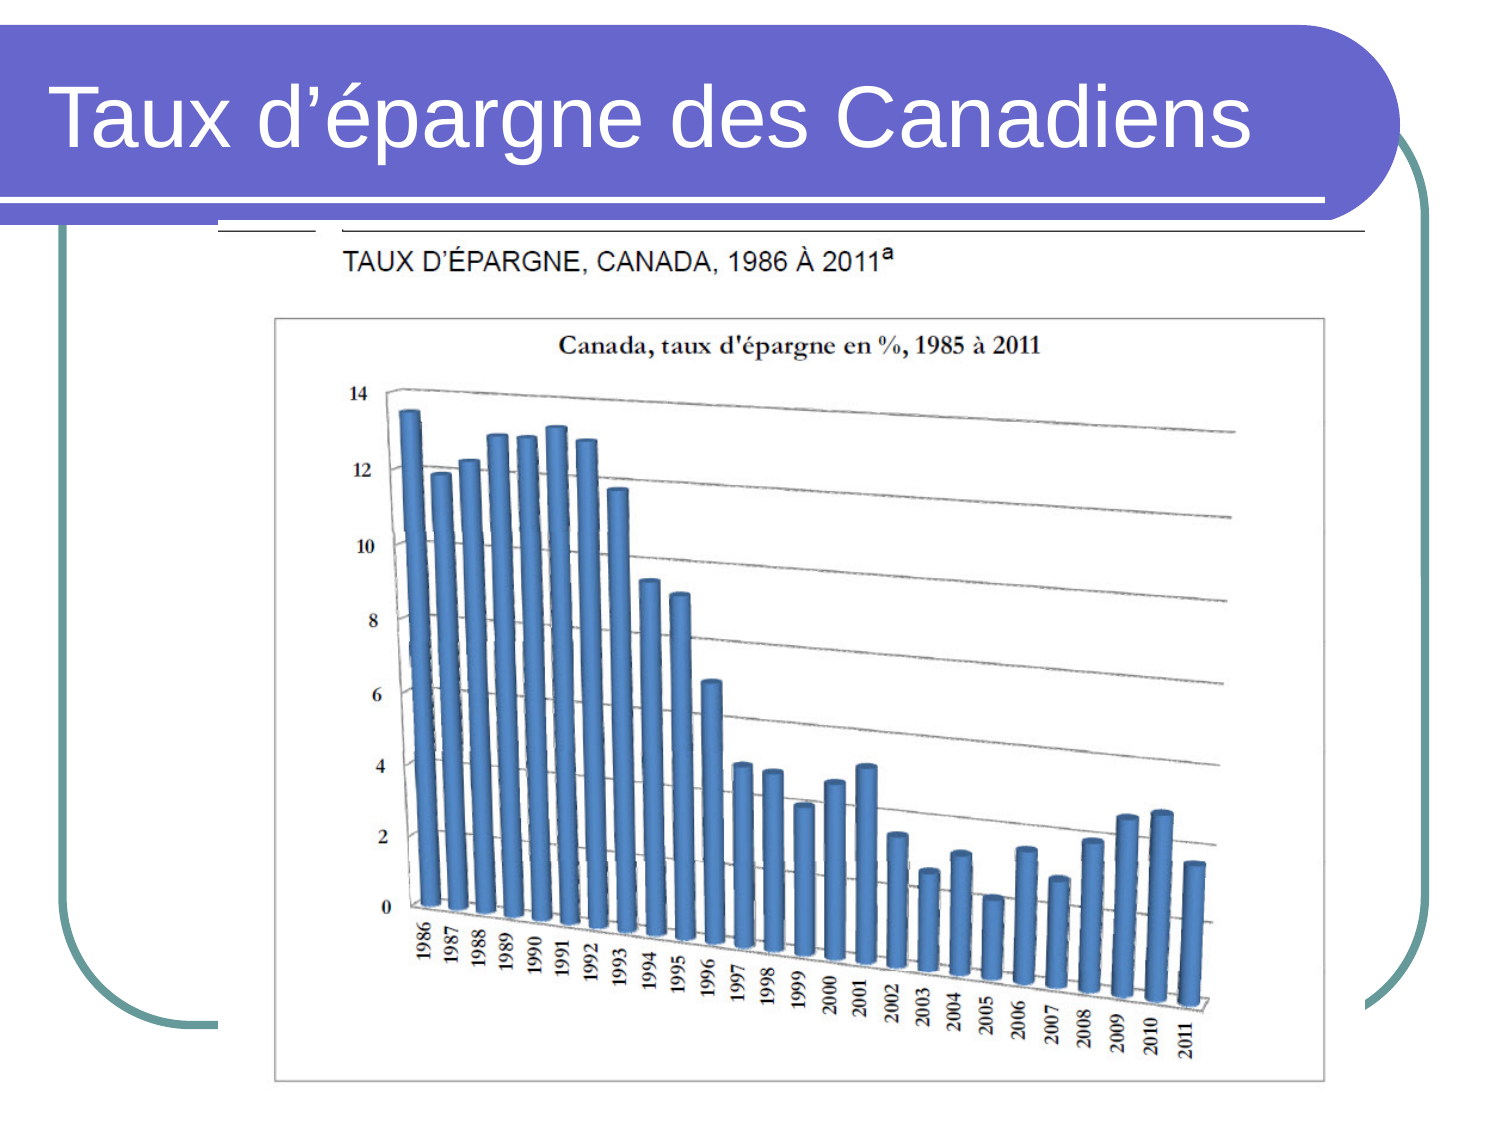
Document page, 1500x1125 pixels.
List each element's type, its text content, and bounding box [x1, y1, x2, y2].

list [218, 220, 1365, 1093]
title Taux d’épargne des Canadiens [31, 37, 1348, 188]
